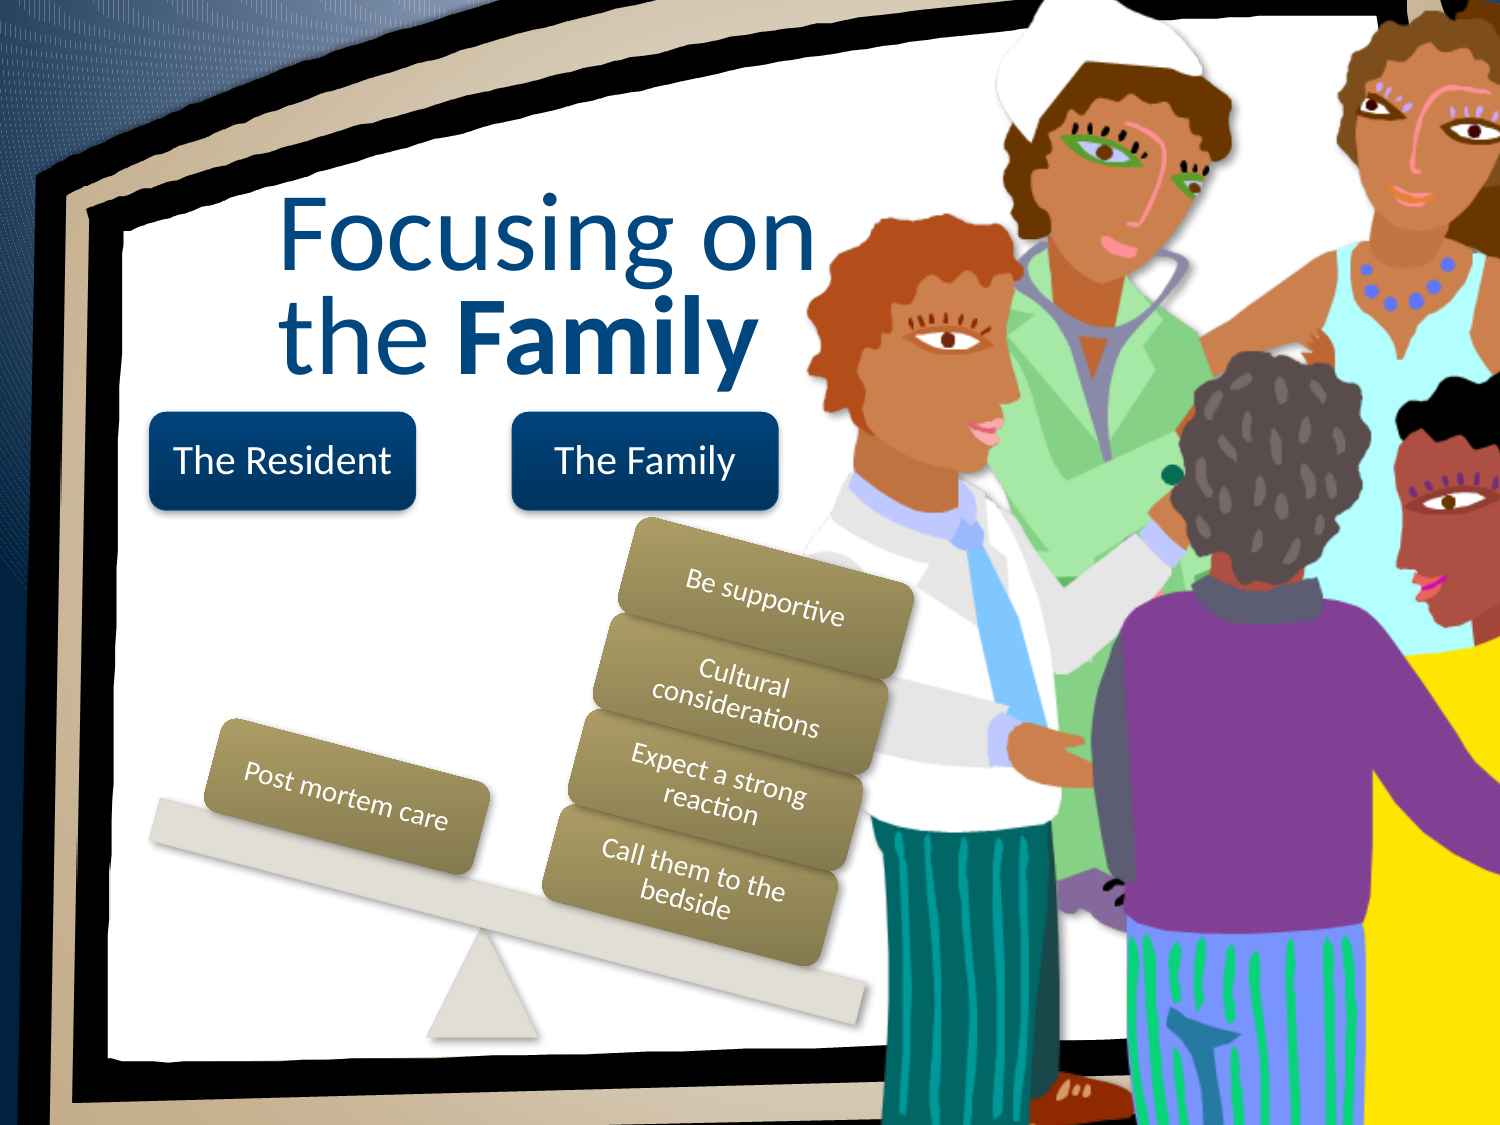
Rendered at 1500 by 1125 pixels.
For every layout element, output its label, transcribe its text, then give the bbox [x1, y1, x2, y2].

title Focusing on the Family [262, 197, 1480, 388]
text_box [193, 499, 923, 941]
picture [12, 0, 1500, 1125]
